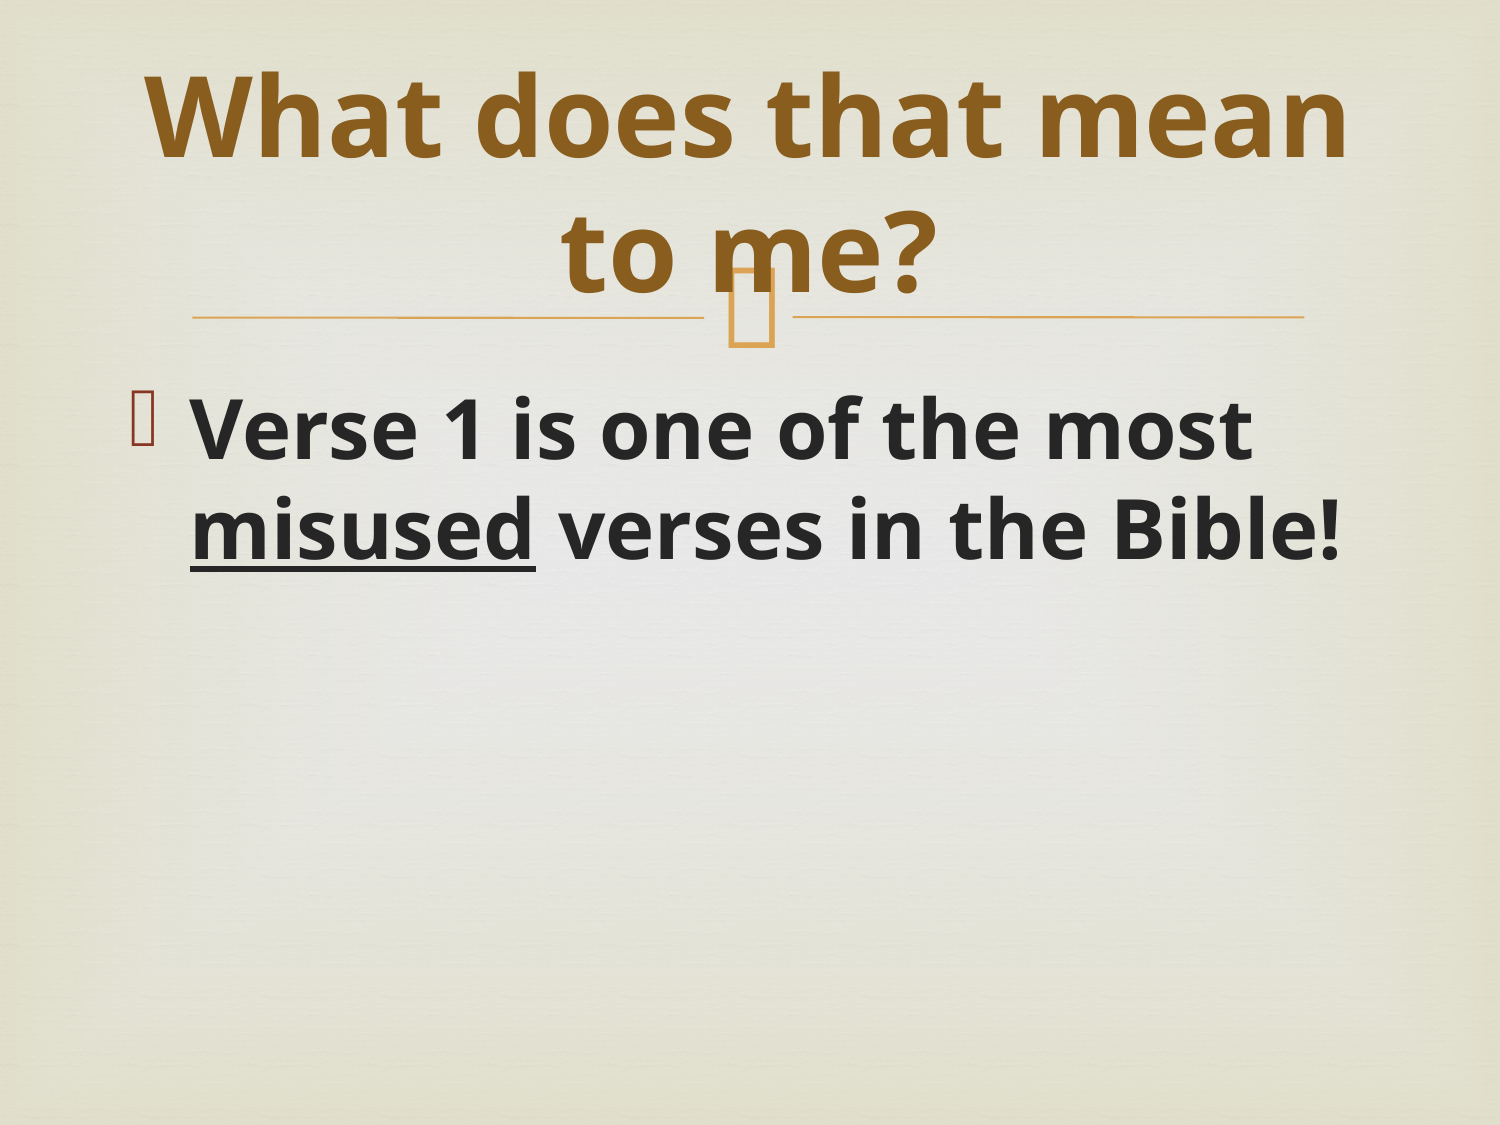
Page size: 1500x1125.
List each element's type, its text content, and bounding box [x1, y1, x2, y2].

title What does that mean to me? [112, 93, 1386, 267]
list Verse 1 is one of the most misused verses in the Bible! [114, 368, 1386, 1005]
